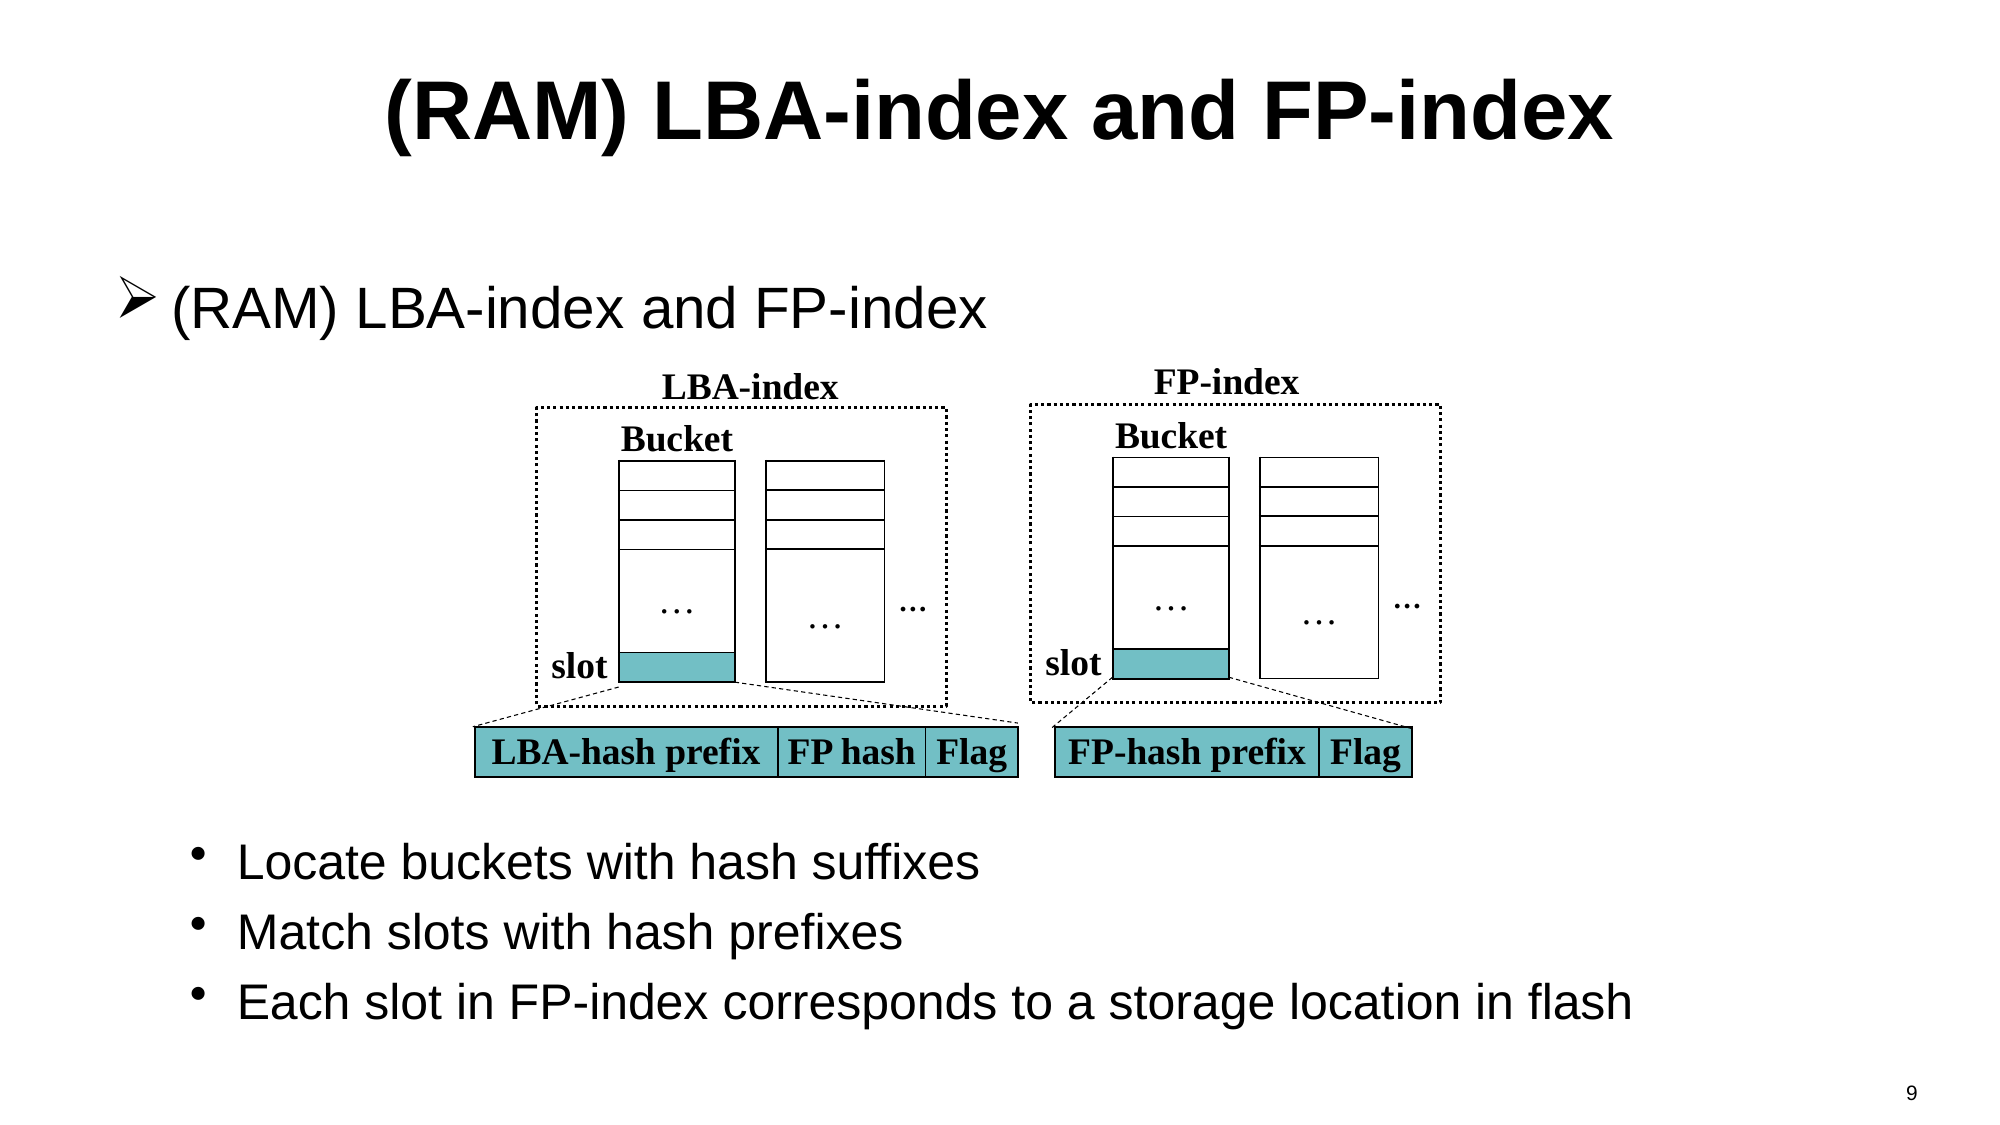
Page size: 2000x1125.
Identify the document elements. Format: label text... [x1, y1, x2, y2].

table_cell … [1114, 547, 1228, 648]
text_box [1228, 676, 1413, 729]
table_cell [620, 491, 734, 519]
text_box FP-index [1139, 349, 1333, 404]
table_header [767, 462, 884, 489]
table_cell [767, 491, 884, 519]
text_box [1029, 402, 1442, 705]
table_header FP-hash prefix [1056, 728, 1318, 776]
text_box Bucket [1114, 410, 1229, 456]
table_cell [1114, 488, 1228, 516]
table_cell … [1261, 547, 1378, 675]
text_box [1050, 676, 1113, 729]
table_header [1114, 458, 1228, 486]
text_box … [1379, 571, 1428, 622]
text_box [535, 406, 731, 708]
text_box slot [1045, 637, 1103, 681]
table_cell [620, 521, 734, 549]
table_header Flag [926, 731, 1017, 776]
slide_number 9 [1466, 1072, 1933, 1125]
text_box LBA-index [647, 354, 859, 415]
list (RAM) LBA-index and FP-index Locate buckets with hash suffixes Match slots with hash prefixes Each slot in FP-index corresponds to a storage location in flash [99, 262, 1900, 1050]
table_header [1261, 458, 1378, 486]
table_cell [1114, 650, 1228, 678]
table_cell … [767, 550, 884, 680]
text_box Bucket [620, 414, 735, 460]
table_header LBA-hash prefix [476, 728, 777, 776]
table_cell … [620, 550, 734, 652]
table_cell [1114, 517, 1228, 545]
text_box [735, 406, 948, 680]
table_header Flag [1320, 737, 1411, 776]
table_cell [1261, 488, 1378, 515]
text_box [734, 681, 1019, 724]
table_header FP hash [779, 731, 925, 776]
table_cell [1261, 517, 1378, 545]
table_cell [767, 521, 884, 548]
title (RAM) LBA-index and FP-index [99, 12, 1900, 200]
text_box … [885, 574, 934, 625]
table_header [620, 462, 734, 490]
table_cell [620, 653, 734, 681]
text_box slot [551, 641, 609, 685]
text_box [472, 686, 619, 727]
